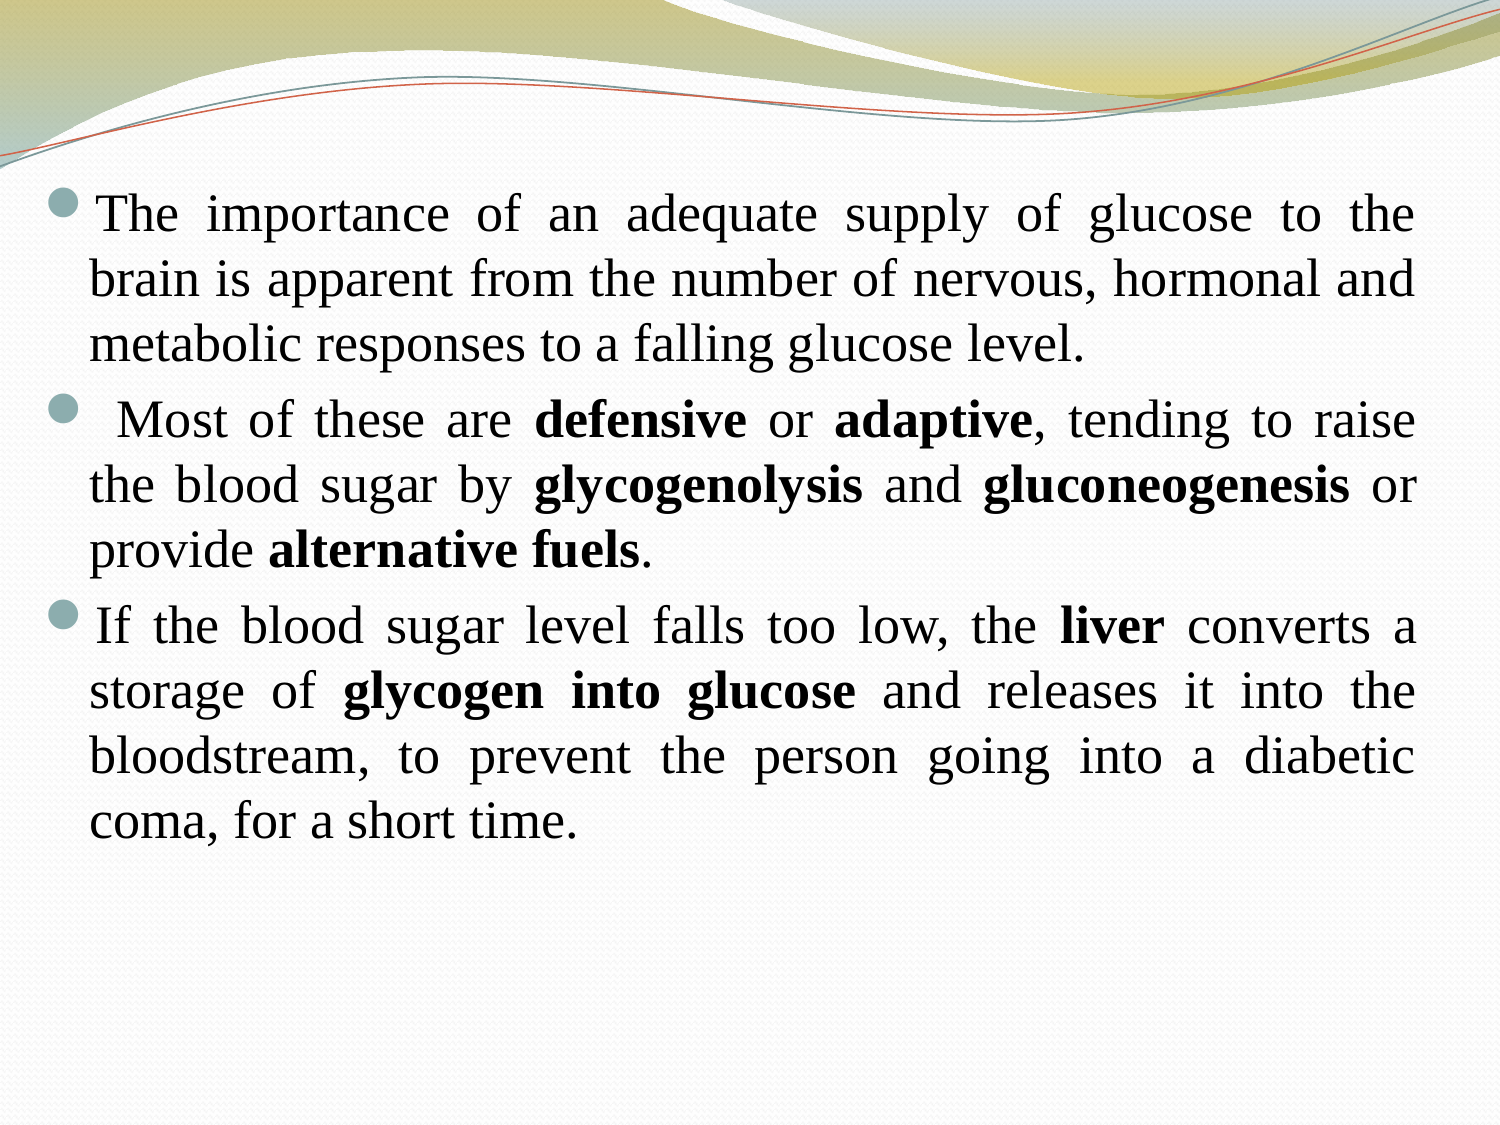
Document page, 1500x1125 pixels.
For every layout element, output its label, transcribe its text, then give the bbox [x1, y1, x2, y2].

list The importance of an adequate supply of glucose to the brain is apparent from the number of nervous, hormonal and metabolic responses to a falling glucose level. Most of these are defensive or adaptive, tending to raise the blood sugar by glycogenolysis and gluconeogenesis or provide alternative fuels. If the blood sugar level falls too low, the liver converts a storage of glycogen into glucose and releases it into the bloodstream, to prevent the person going into a diabetic coma, for a short time. [29, 93, 1432, 1083]
